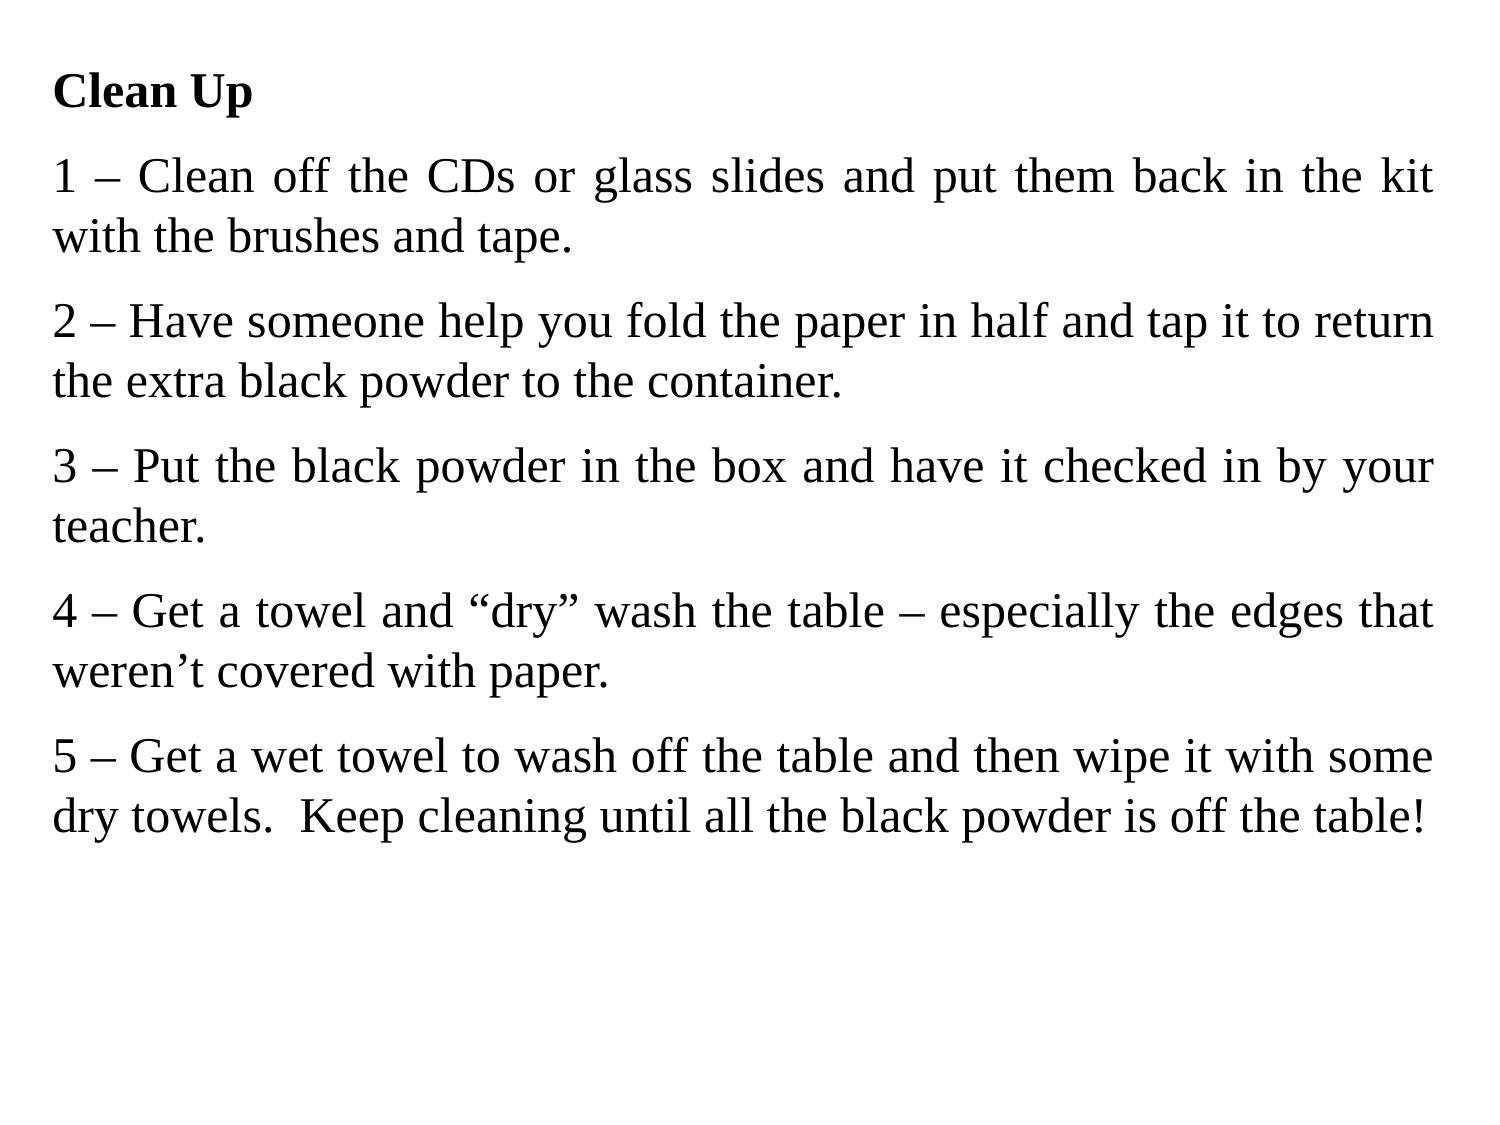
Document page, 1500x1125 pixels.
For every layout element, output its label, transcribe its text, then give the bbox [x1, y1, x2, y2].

text_box Clean Up 1 – Clean off the CDs or glass slides and put them back in the kit with the brushes and tape. 2 – Have someone help you fold the paper in half and tap it to return the extra black powder to the container. 3 – Put the black powder in the box and have it checked in by your teacher. 4 – Get a towel and “dry” wash the table – especially the edges that weren’t covered with paper. 5 – Get a wet towel to wash off the table and then wipe it with some dry towels. Keep cleaning until all the black powder is off the table! [37, 50, 1450, 850]
